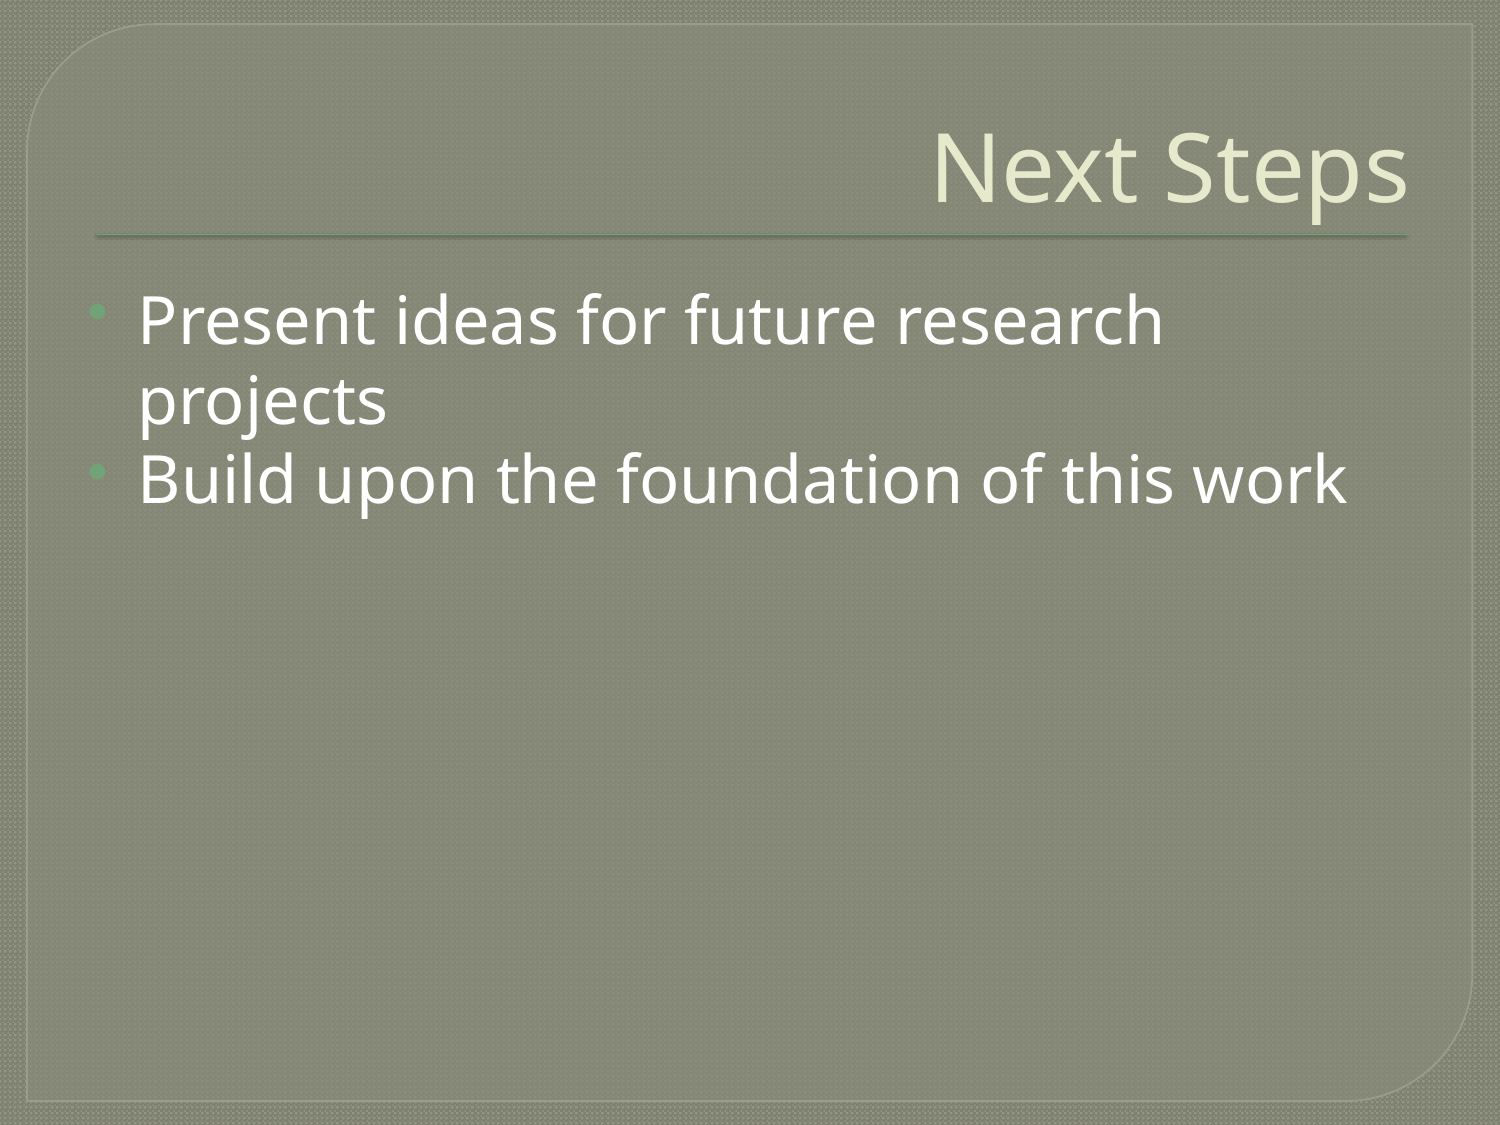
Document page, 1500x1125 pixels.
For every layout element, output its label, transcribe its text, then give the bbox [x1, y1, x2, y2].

list Present ideas for future research projects Build upon the foundation of this work [75, 270, 1425, 1013]
title Next Steps [75, 41, 1425, 230]
